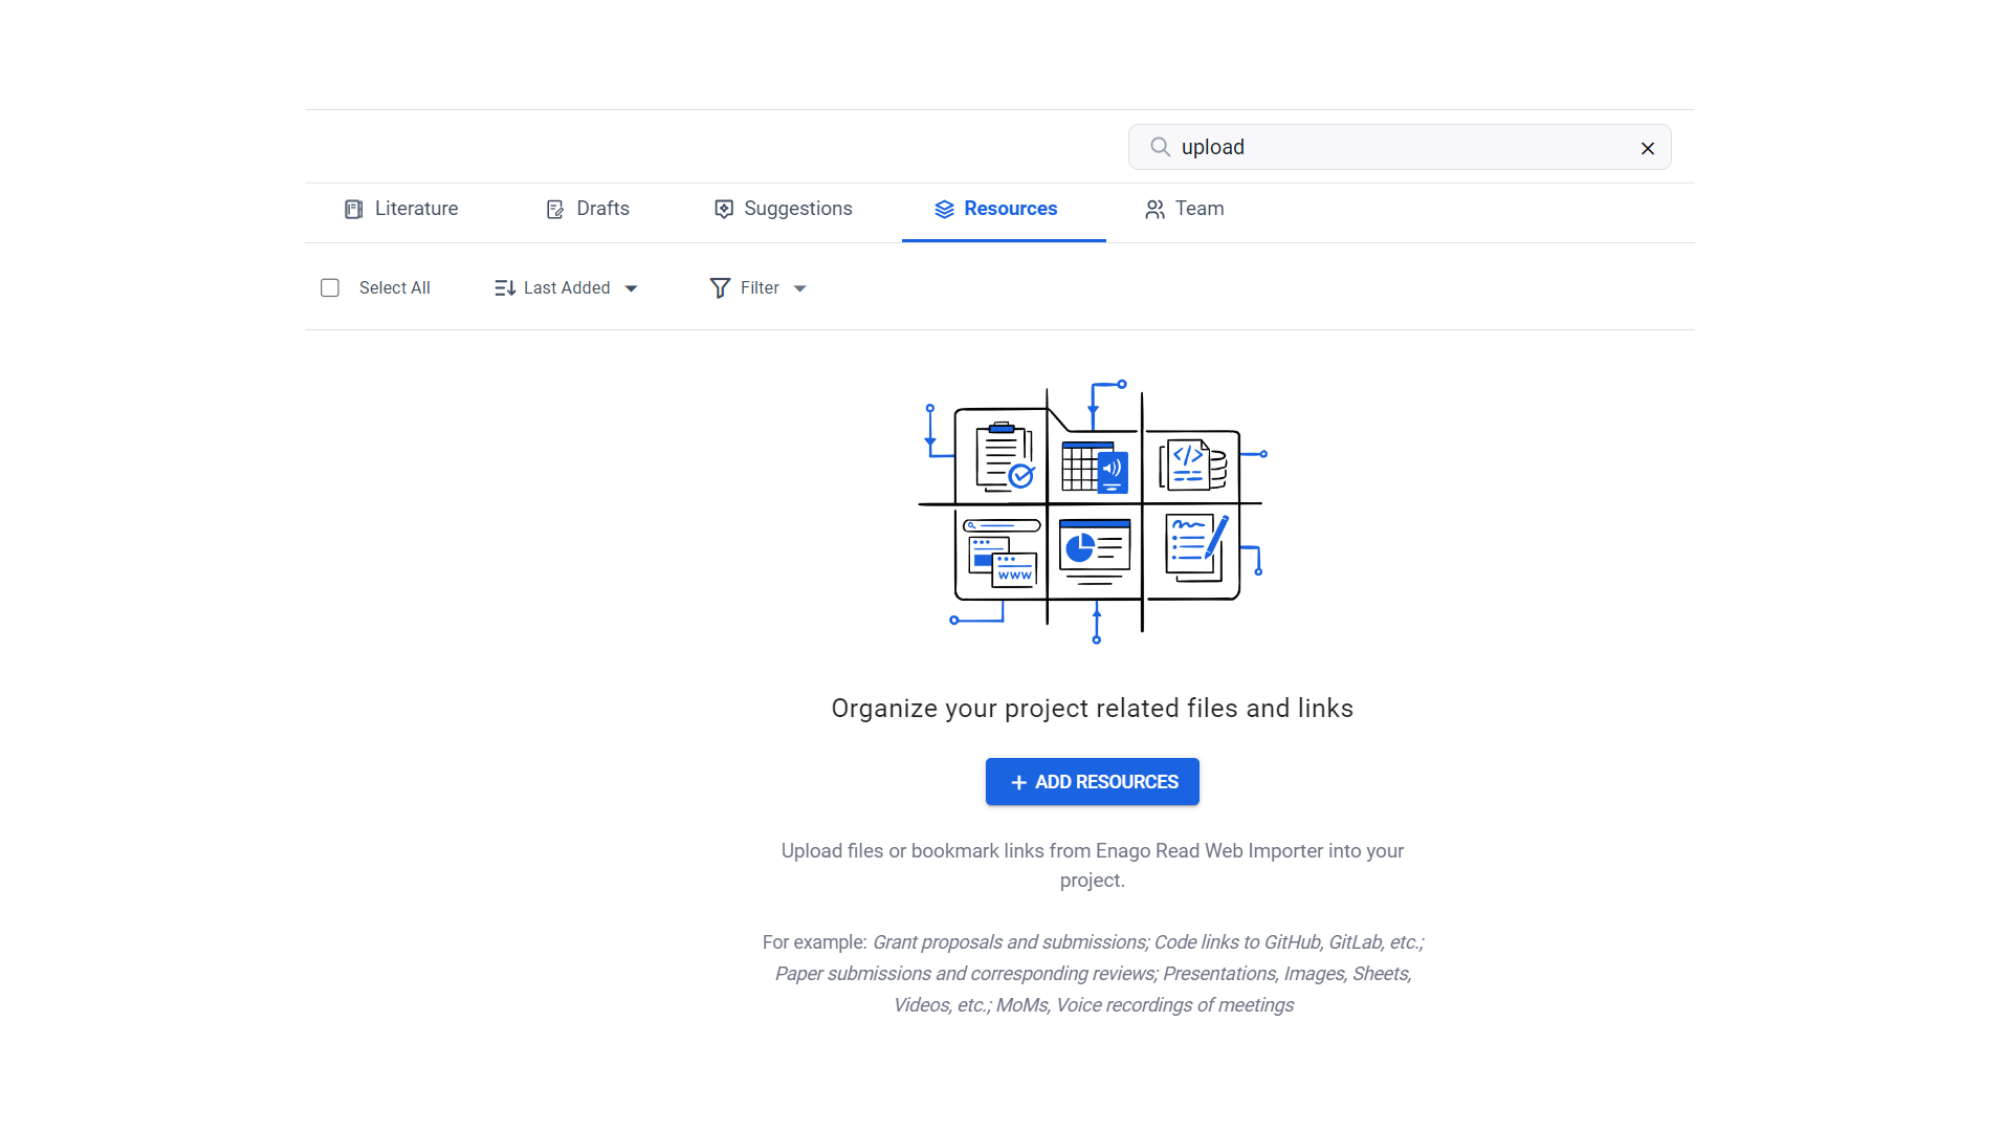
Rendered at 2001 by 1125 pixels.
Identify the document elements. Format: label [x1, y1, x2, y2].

list [304, 105, 1695, 1020]
